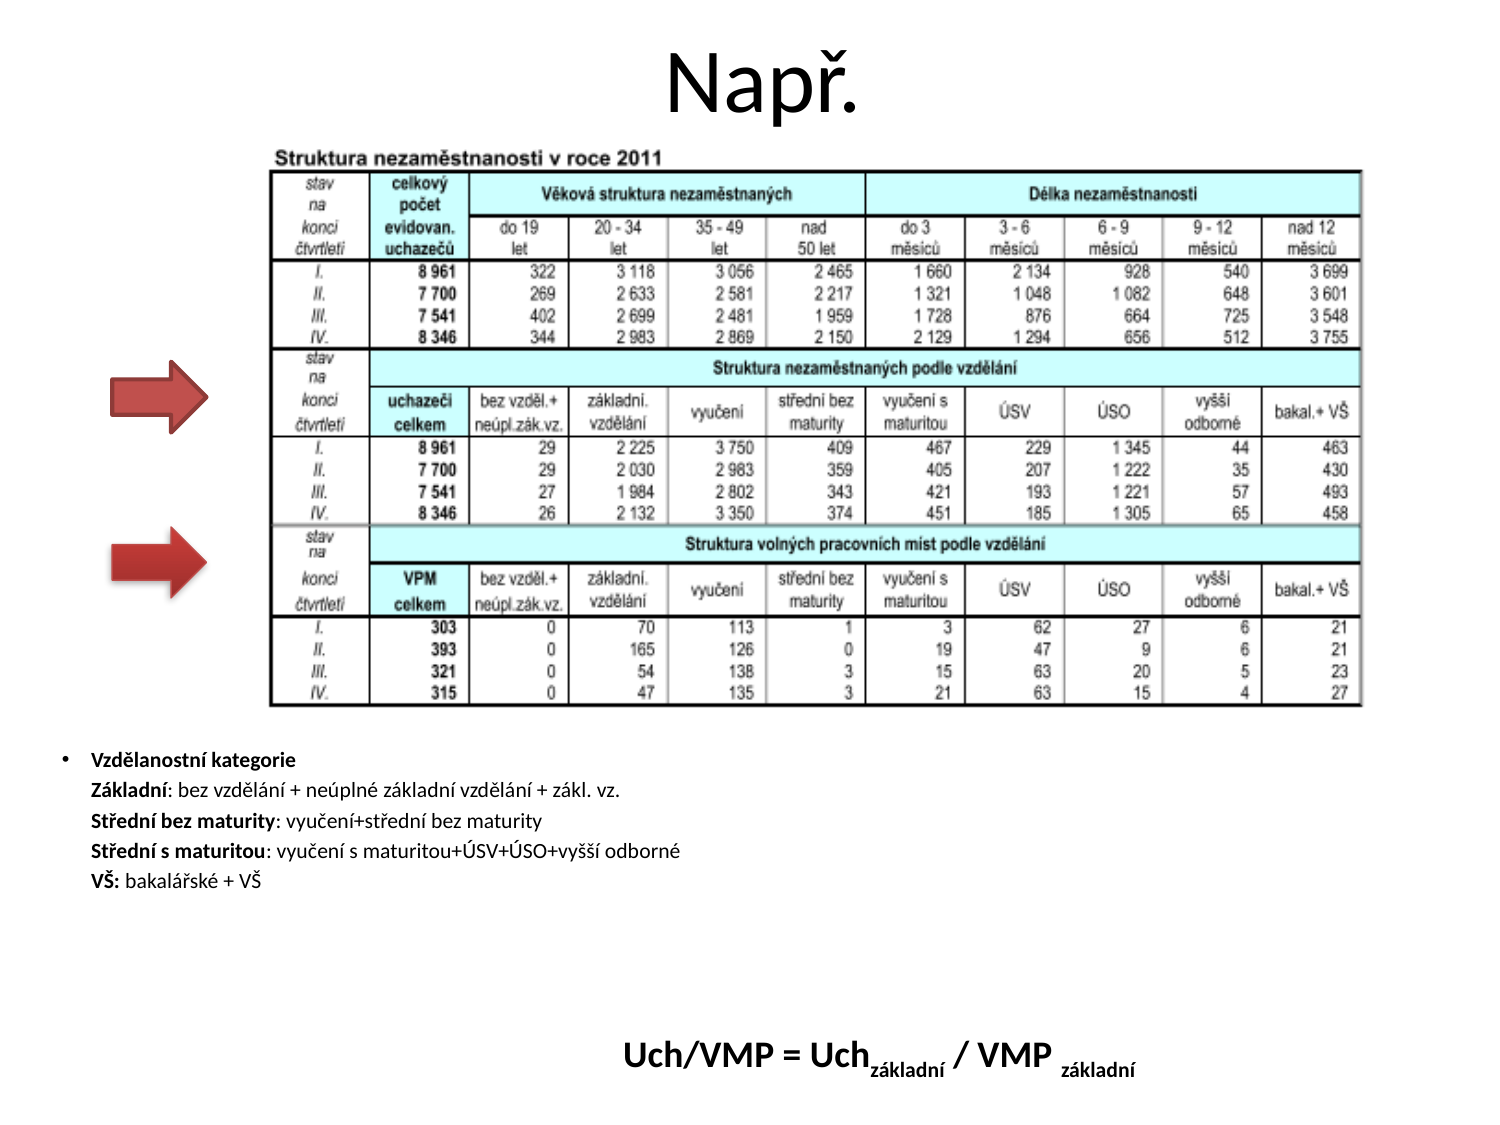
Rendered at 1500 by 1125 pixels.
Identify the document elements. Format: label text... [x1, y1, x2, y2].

text_box [111, 526, 207, 599]
text_box [110, 359, 209, 435]
title Např. [241, 0, 1306, 153]
text_box Uch/VMP = Uchzákladní / VMP základní [608, 1023, 1400, 1089]
picture [253, 148, 1405, 724]
list Vzdělanostní kategorie Základní: bez vzdělání + neúplné základní vzdělání + zákl. vz. Střední bez maturity: vyučení+střední bez maturity Střední s maturitou: vyučení s maturitou+ÚSV+ÚSO+vyšší odborné VŠ: bakalářské + VŠ [46, 738, 1419, 910]
